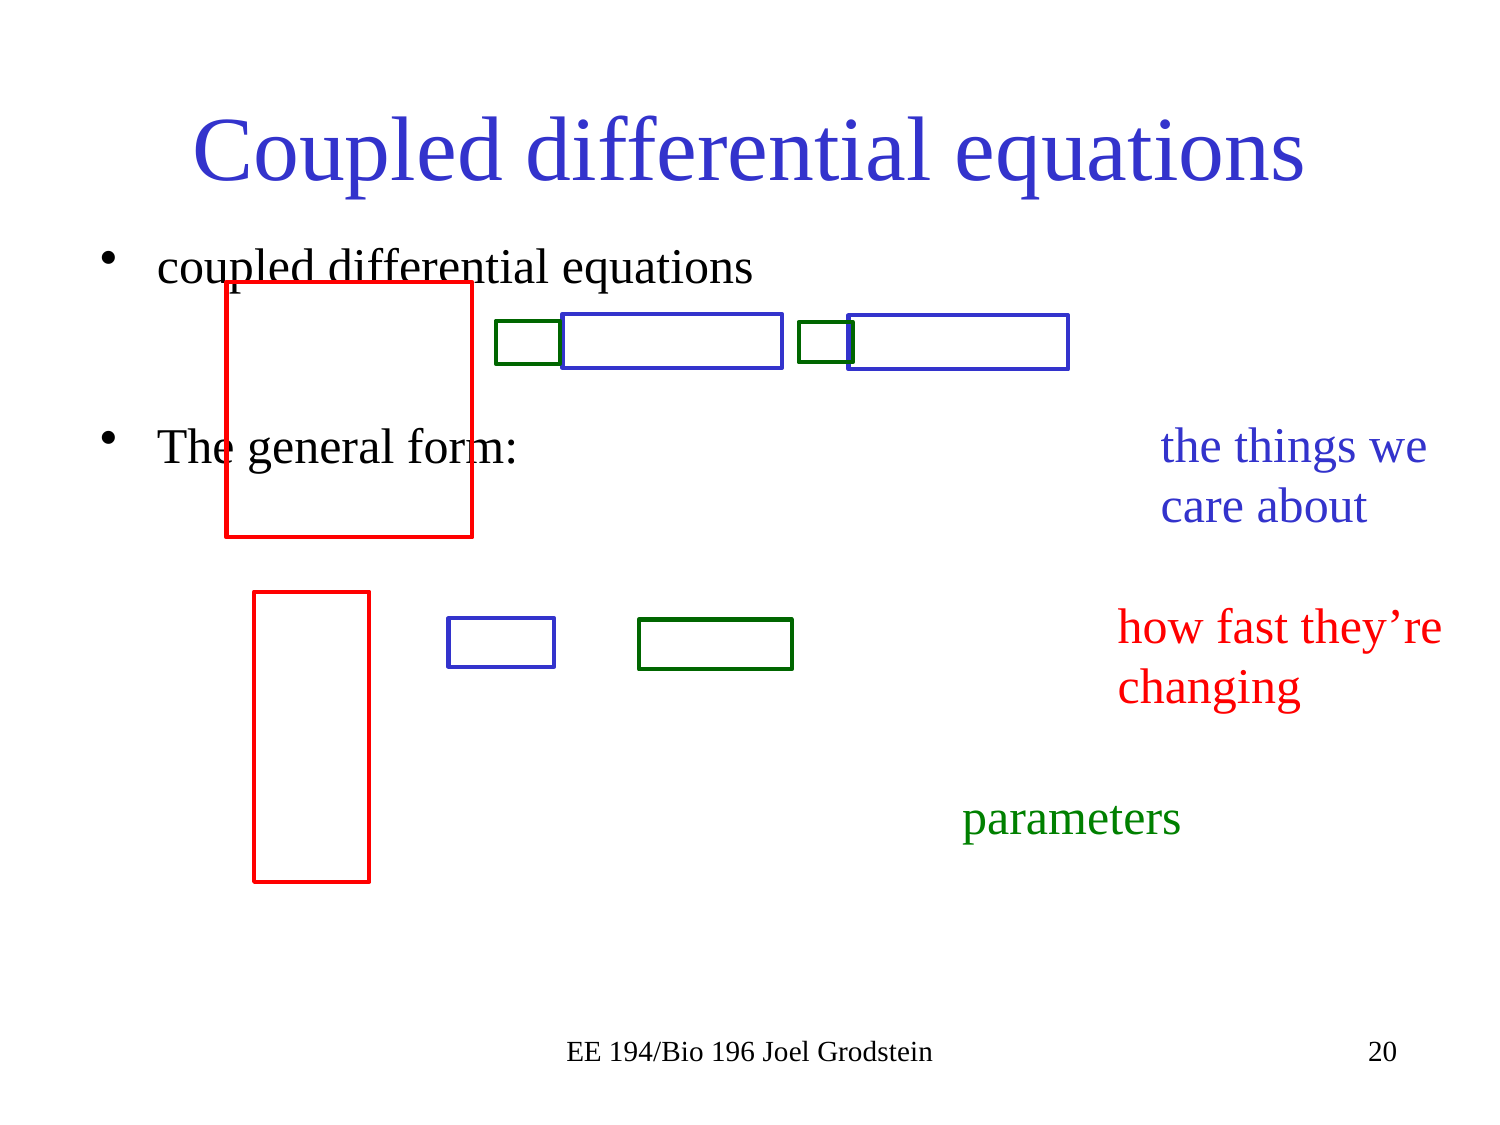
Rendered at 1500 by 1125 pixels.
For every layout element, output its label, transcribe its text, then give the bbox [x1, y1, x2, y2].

text_box [637, 617, 794, 671]
text_box parameters [947, 777, 1221, 853]
text_box [446, 616, 556, 669]
text_box [252, 590, 371, 884]
text_box how fast they’re changing [1102, 586, 1471, 721]
text_box [560, 312, 784, 370]
text_box [224, 280, 474, 539]
title Coupled differential equations [112, 50, 1388, 238]
text_box [846, 313, 1070, 371]
text_box the things we care about [1145, 405, 1448, 541]
footer EE 194/Bio 196 Joel Grodstein [512, 1024, 988, 1101]
text_box [797, 320, 855, 364]
text_box [494, 319, 562, 366]
